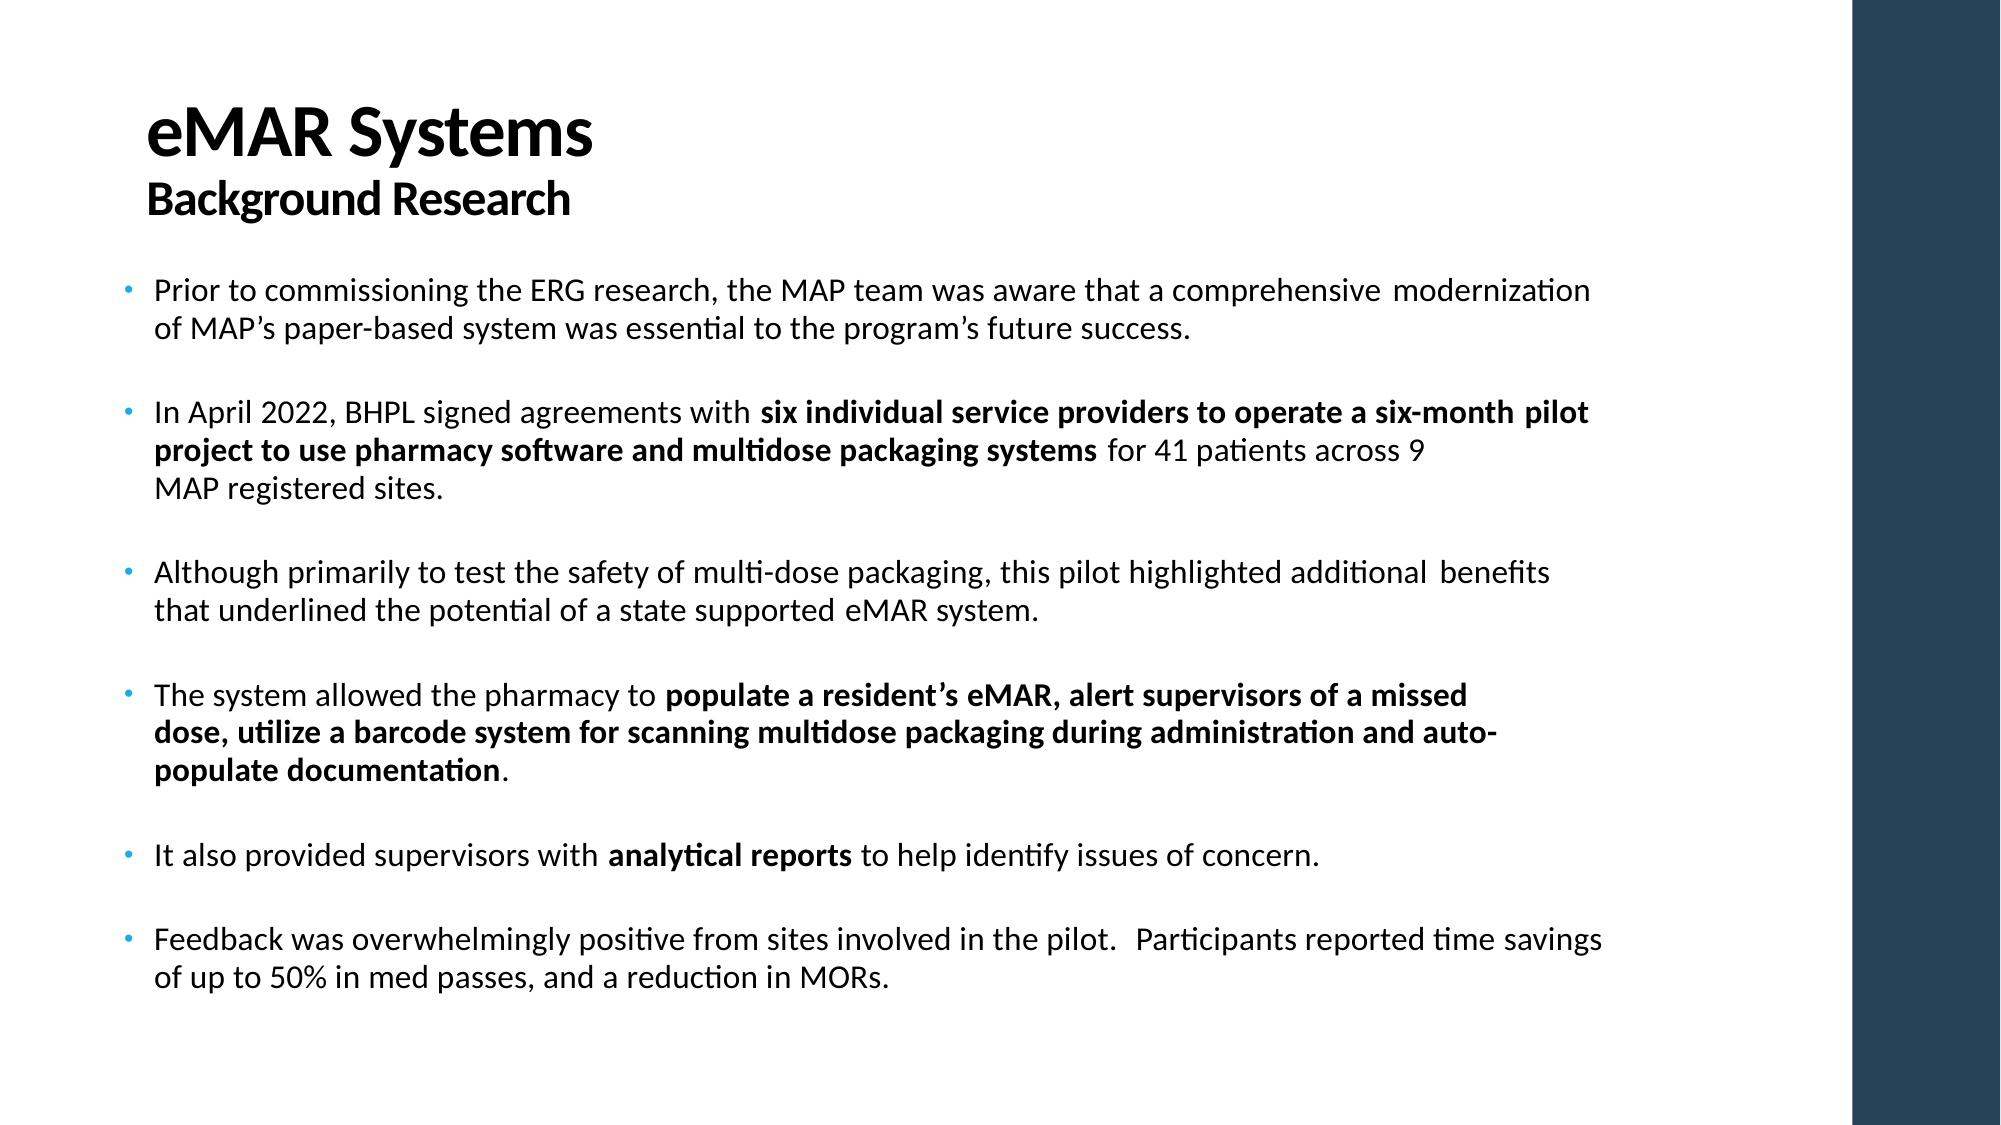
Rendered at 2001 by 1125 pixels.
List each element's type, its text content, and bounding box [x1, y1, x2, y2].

title eMAR Systems Background Research [131, 16, 1722, 234]
list Prior to commissioning the ERG research, the MAP team was aware that a comprehensive modernization of MAP’s paper-based system was essential to the program’s future success. In April 2022, BHPL signed agreements with six individual service providers to operate a six-month pilot project to use pharmacy software and multidose packaging systems for 41 patients across 9 MAP registered sites. Although primarily to test the safety of multi-dose packaging, this pilot highlighted additional benefits that underlined the potential of a state supported eMAR system. The system allowed the pharmacy to populate a resident’s eMAR, alert supervisors of a missed dose, utilize a barcode system for scanning multidose packaging during administration and auto-populate documentation. It also provided supervisors with analytical reports to help identify issues of concern. Feedback was overwhelmingly positive from sites involved in the pilot. Participants reported time savings of up to 50% in med passes, and a reduction in MORs. [108, 263, 1628, 1045]
